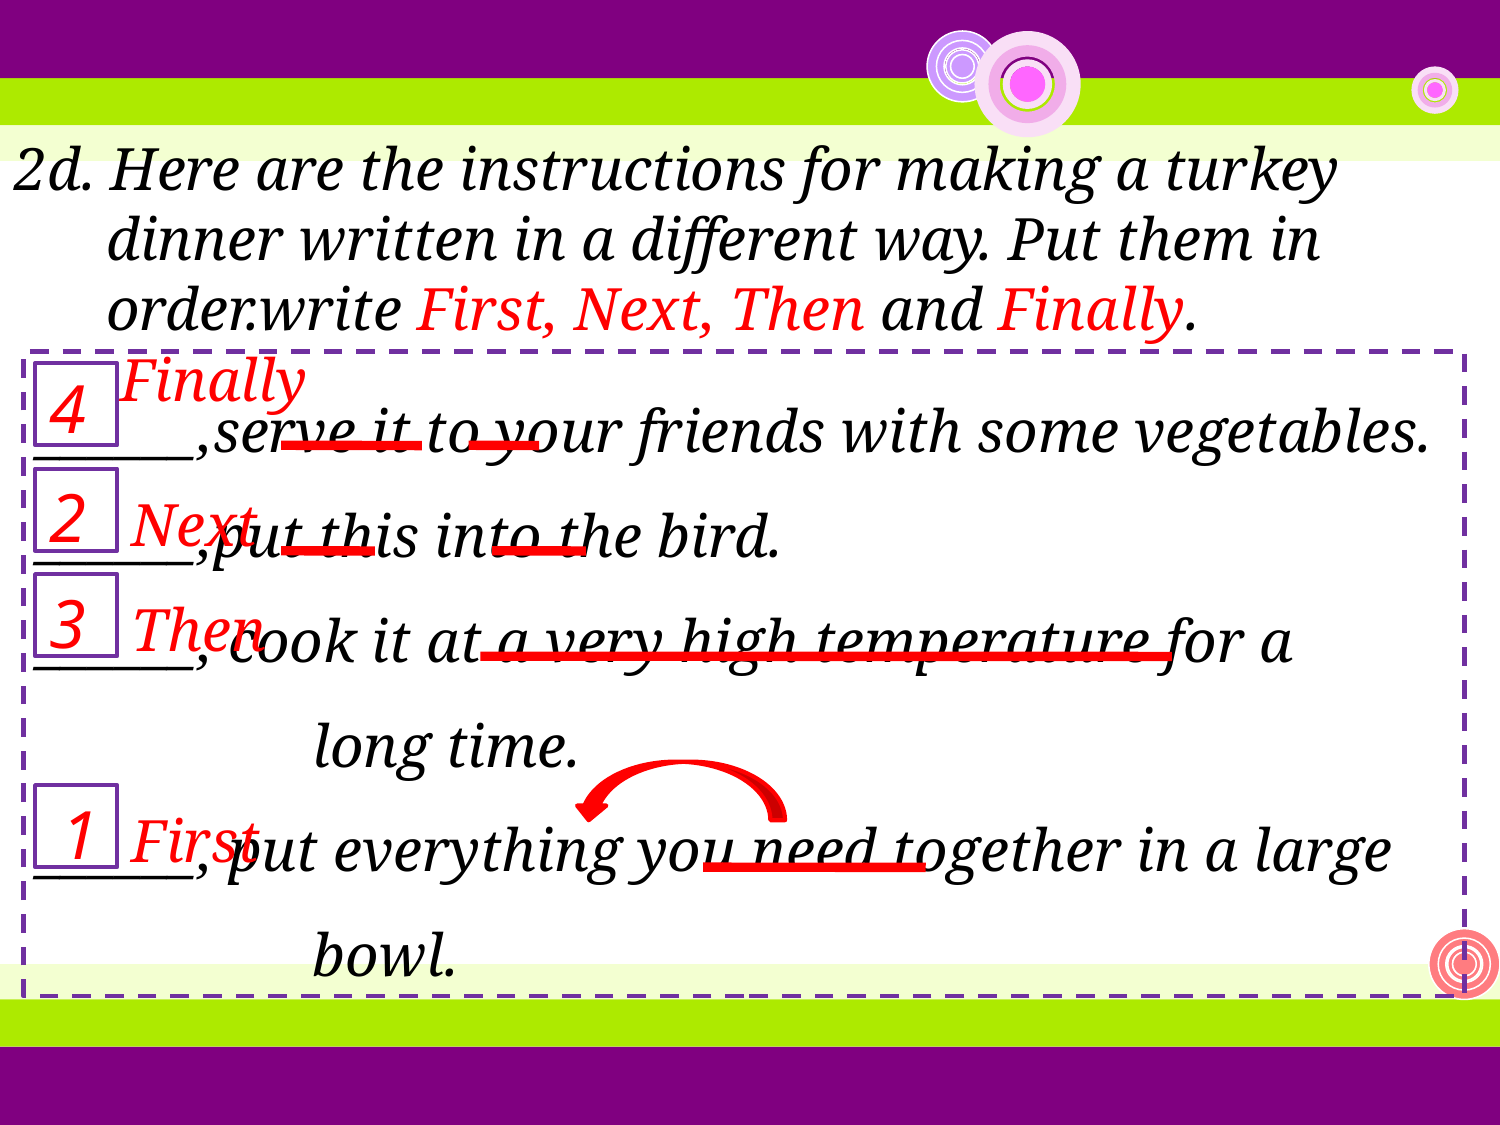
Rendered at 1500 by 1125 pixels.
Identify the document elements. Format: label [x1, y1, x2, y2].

text_box [0, 0, 1500, 1125]
